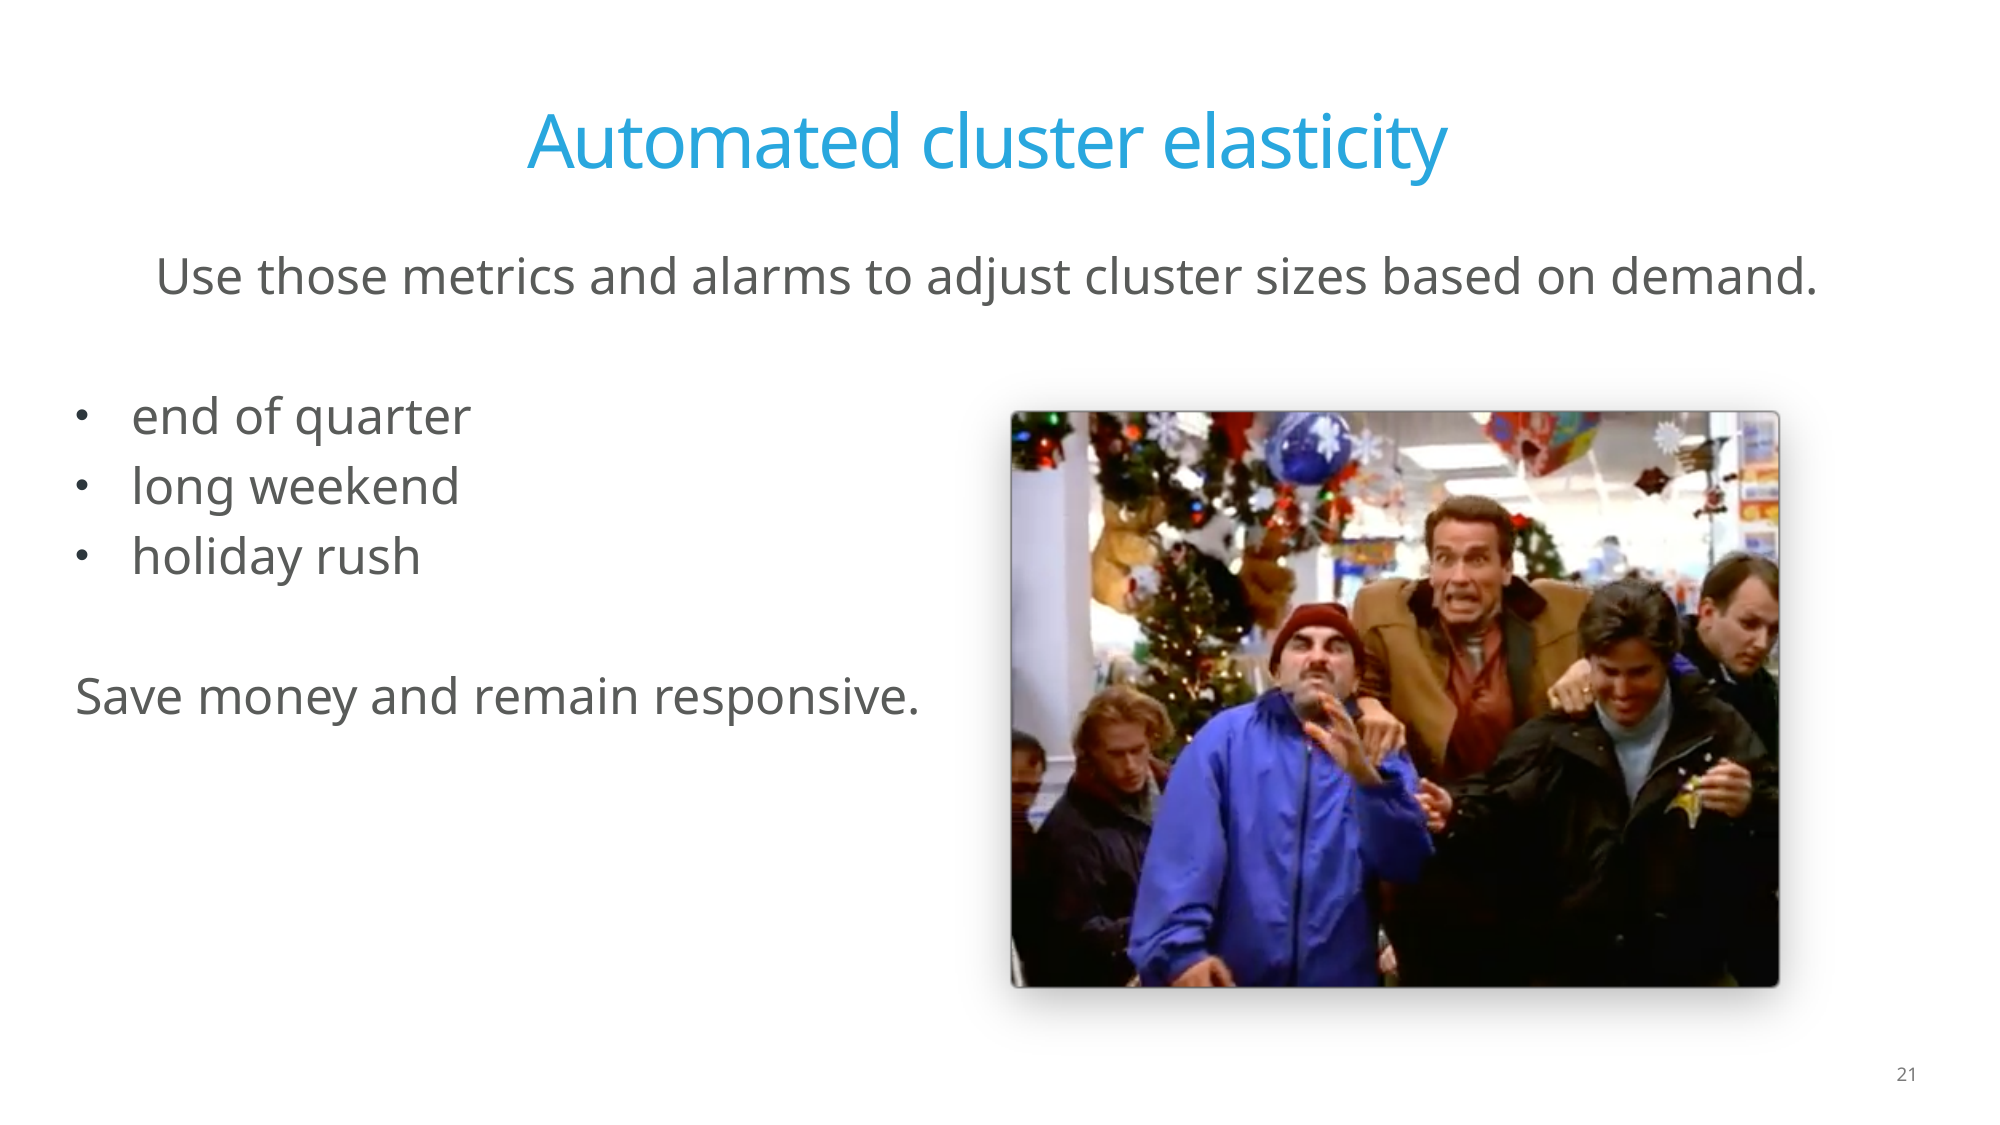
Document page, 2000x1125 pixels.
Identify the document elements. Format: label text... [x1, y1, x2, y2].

list Use those metrics and alarms to adjust cluster sizes based on demand. end of quarter long weekend holiday rush Save money and remain responsive. [60, 236, 1916, 1019]
title Automated cluster elasticity [60, 103, 1916, 203]
picture [945, 357, 1846, 1068]
